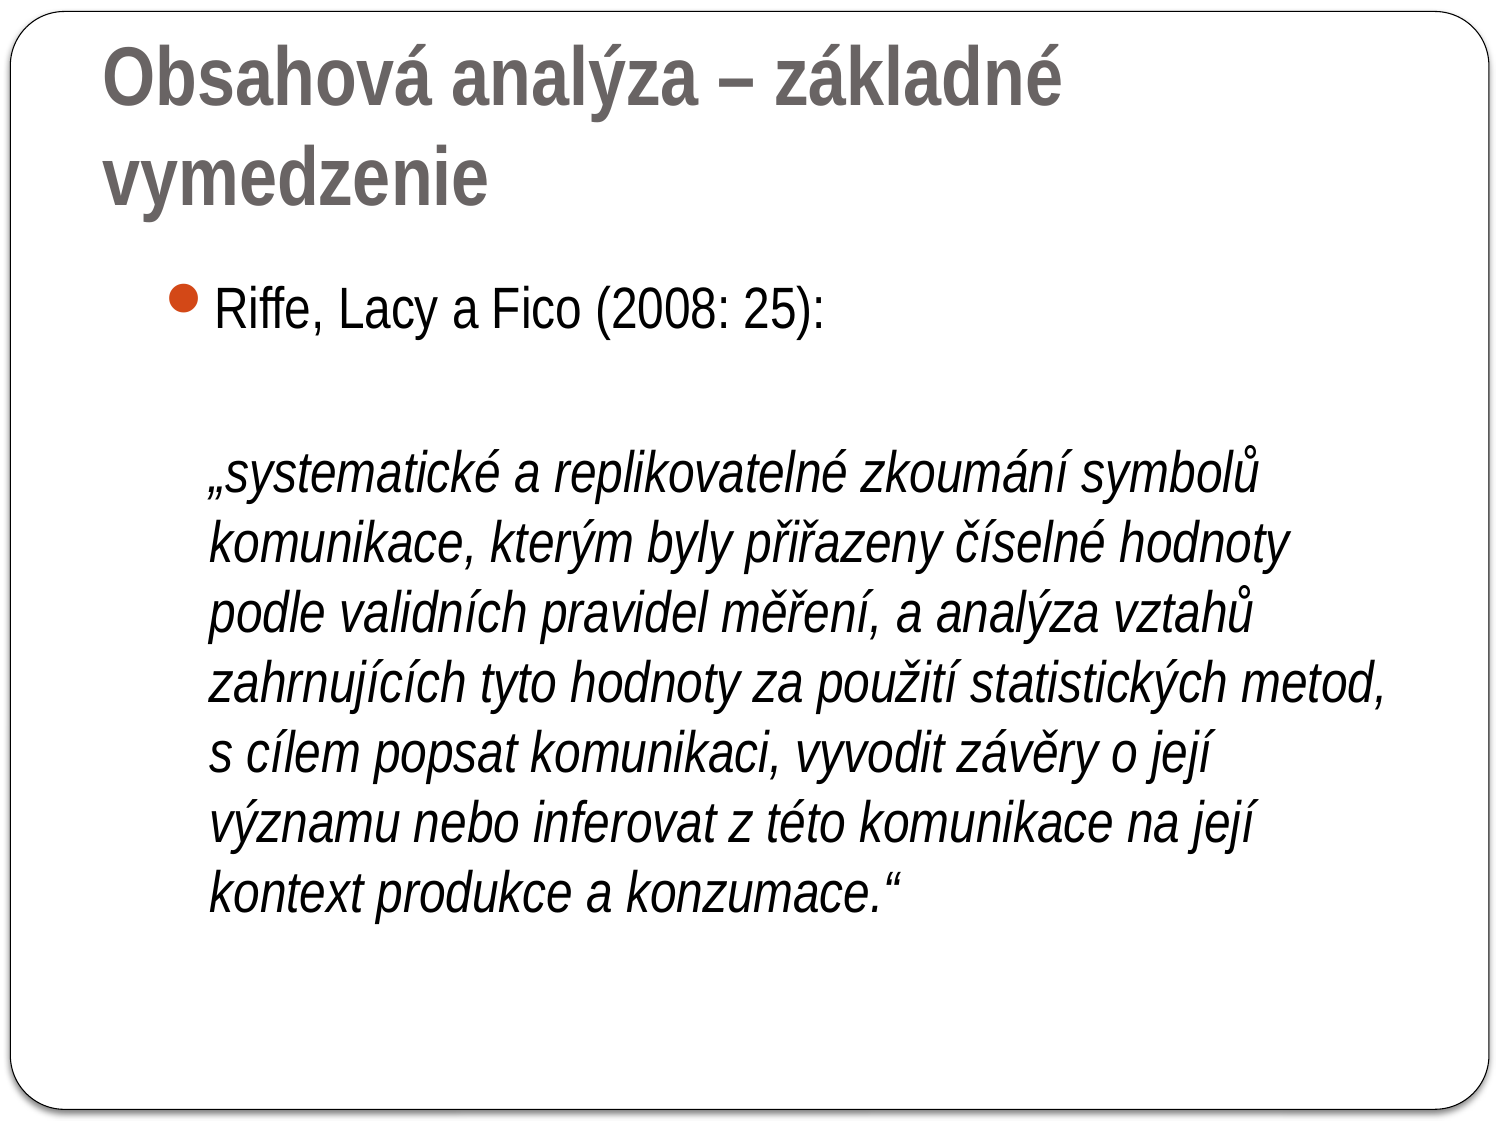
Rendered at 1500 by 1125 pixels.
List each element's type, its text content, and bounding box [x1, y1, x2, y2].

title Obsahová analýza – základné vymedzenie [87, 49, 1363, 238]
list Riffe, Lacy a Fico (2008: 25): „systematické a replikovatelné zkoumání symbolů komunikace, kterým byly přiřazeny číselné hodnoty podle validních pravidel měření, a analýza vztahů zahrnujících tyto hodnoty za použití statistických metod, s cílem popsat komunikaci, vyvodit závěry o její významu nebo inferovat z této komunikace na její kontext produkce a konzumace.“ [149, 262, 1426, 988]
